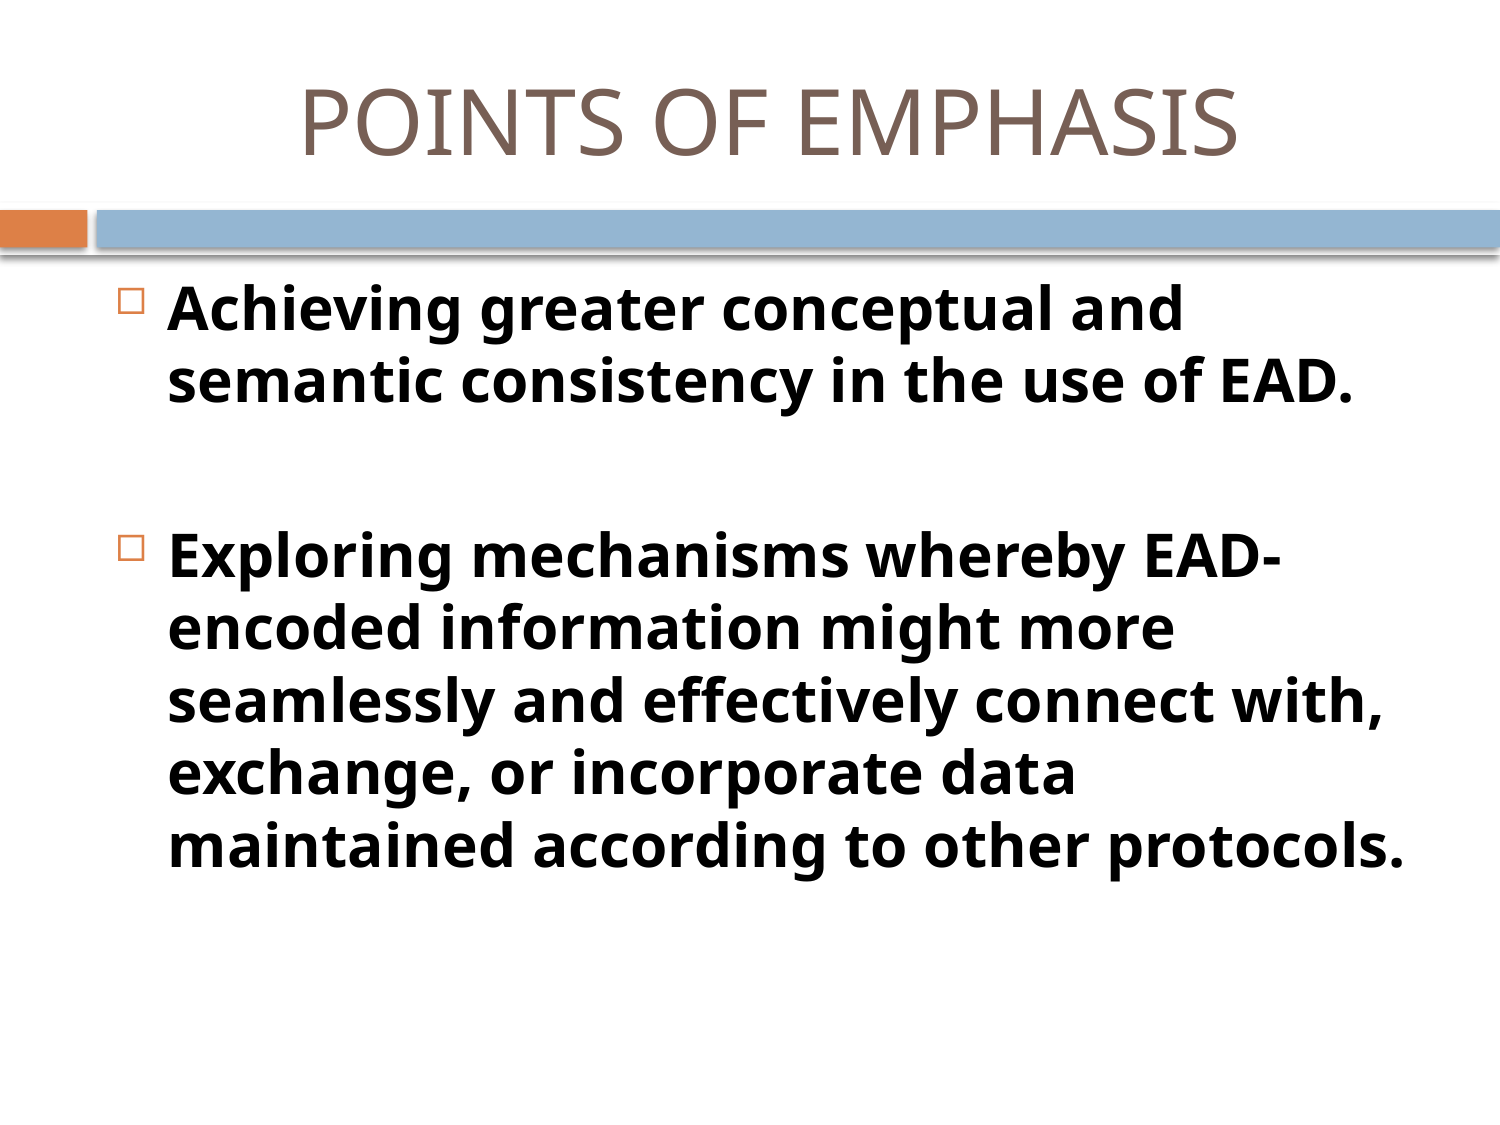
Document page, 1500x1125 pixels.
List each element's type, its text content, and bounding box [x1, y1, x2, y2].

list Achieving greater conceptual and semantic consistency in the use of EAD. Exploring mechanisms whereby EAD-encoded information might more seamlessly and effectively connect with, exchange, or incorporate data maintained according to other protocols. [100, 262, 1438, 1000]
title POINTS OF EMPHASIS [100, 37, 1438, 200]
